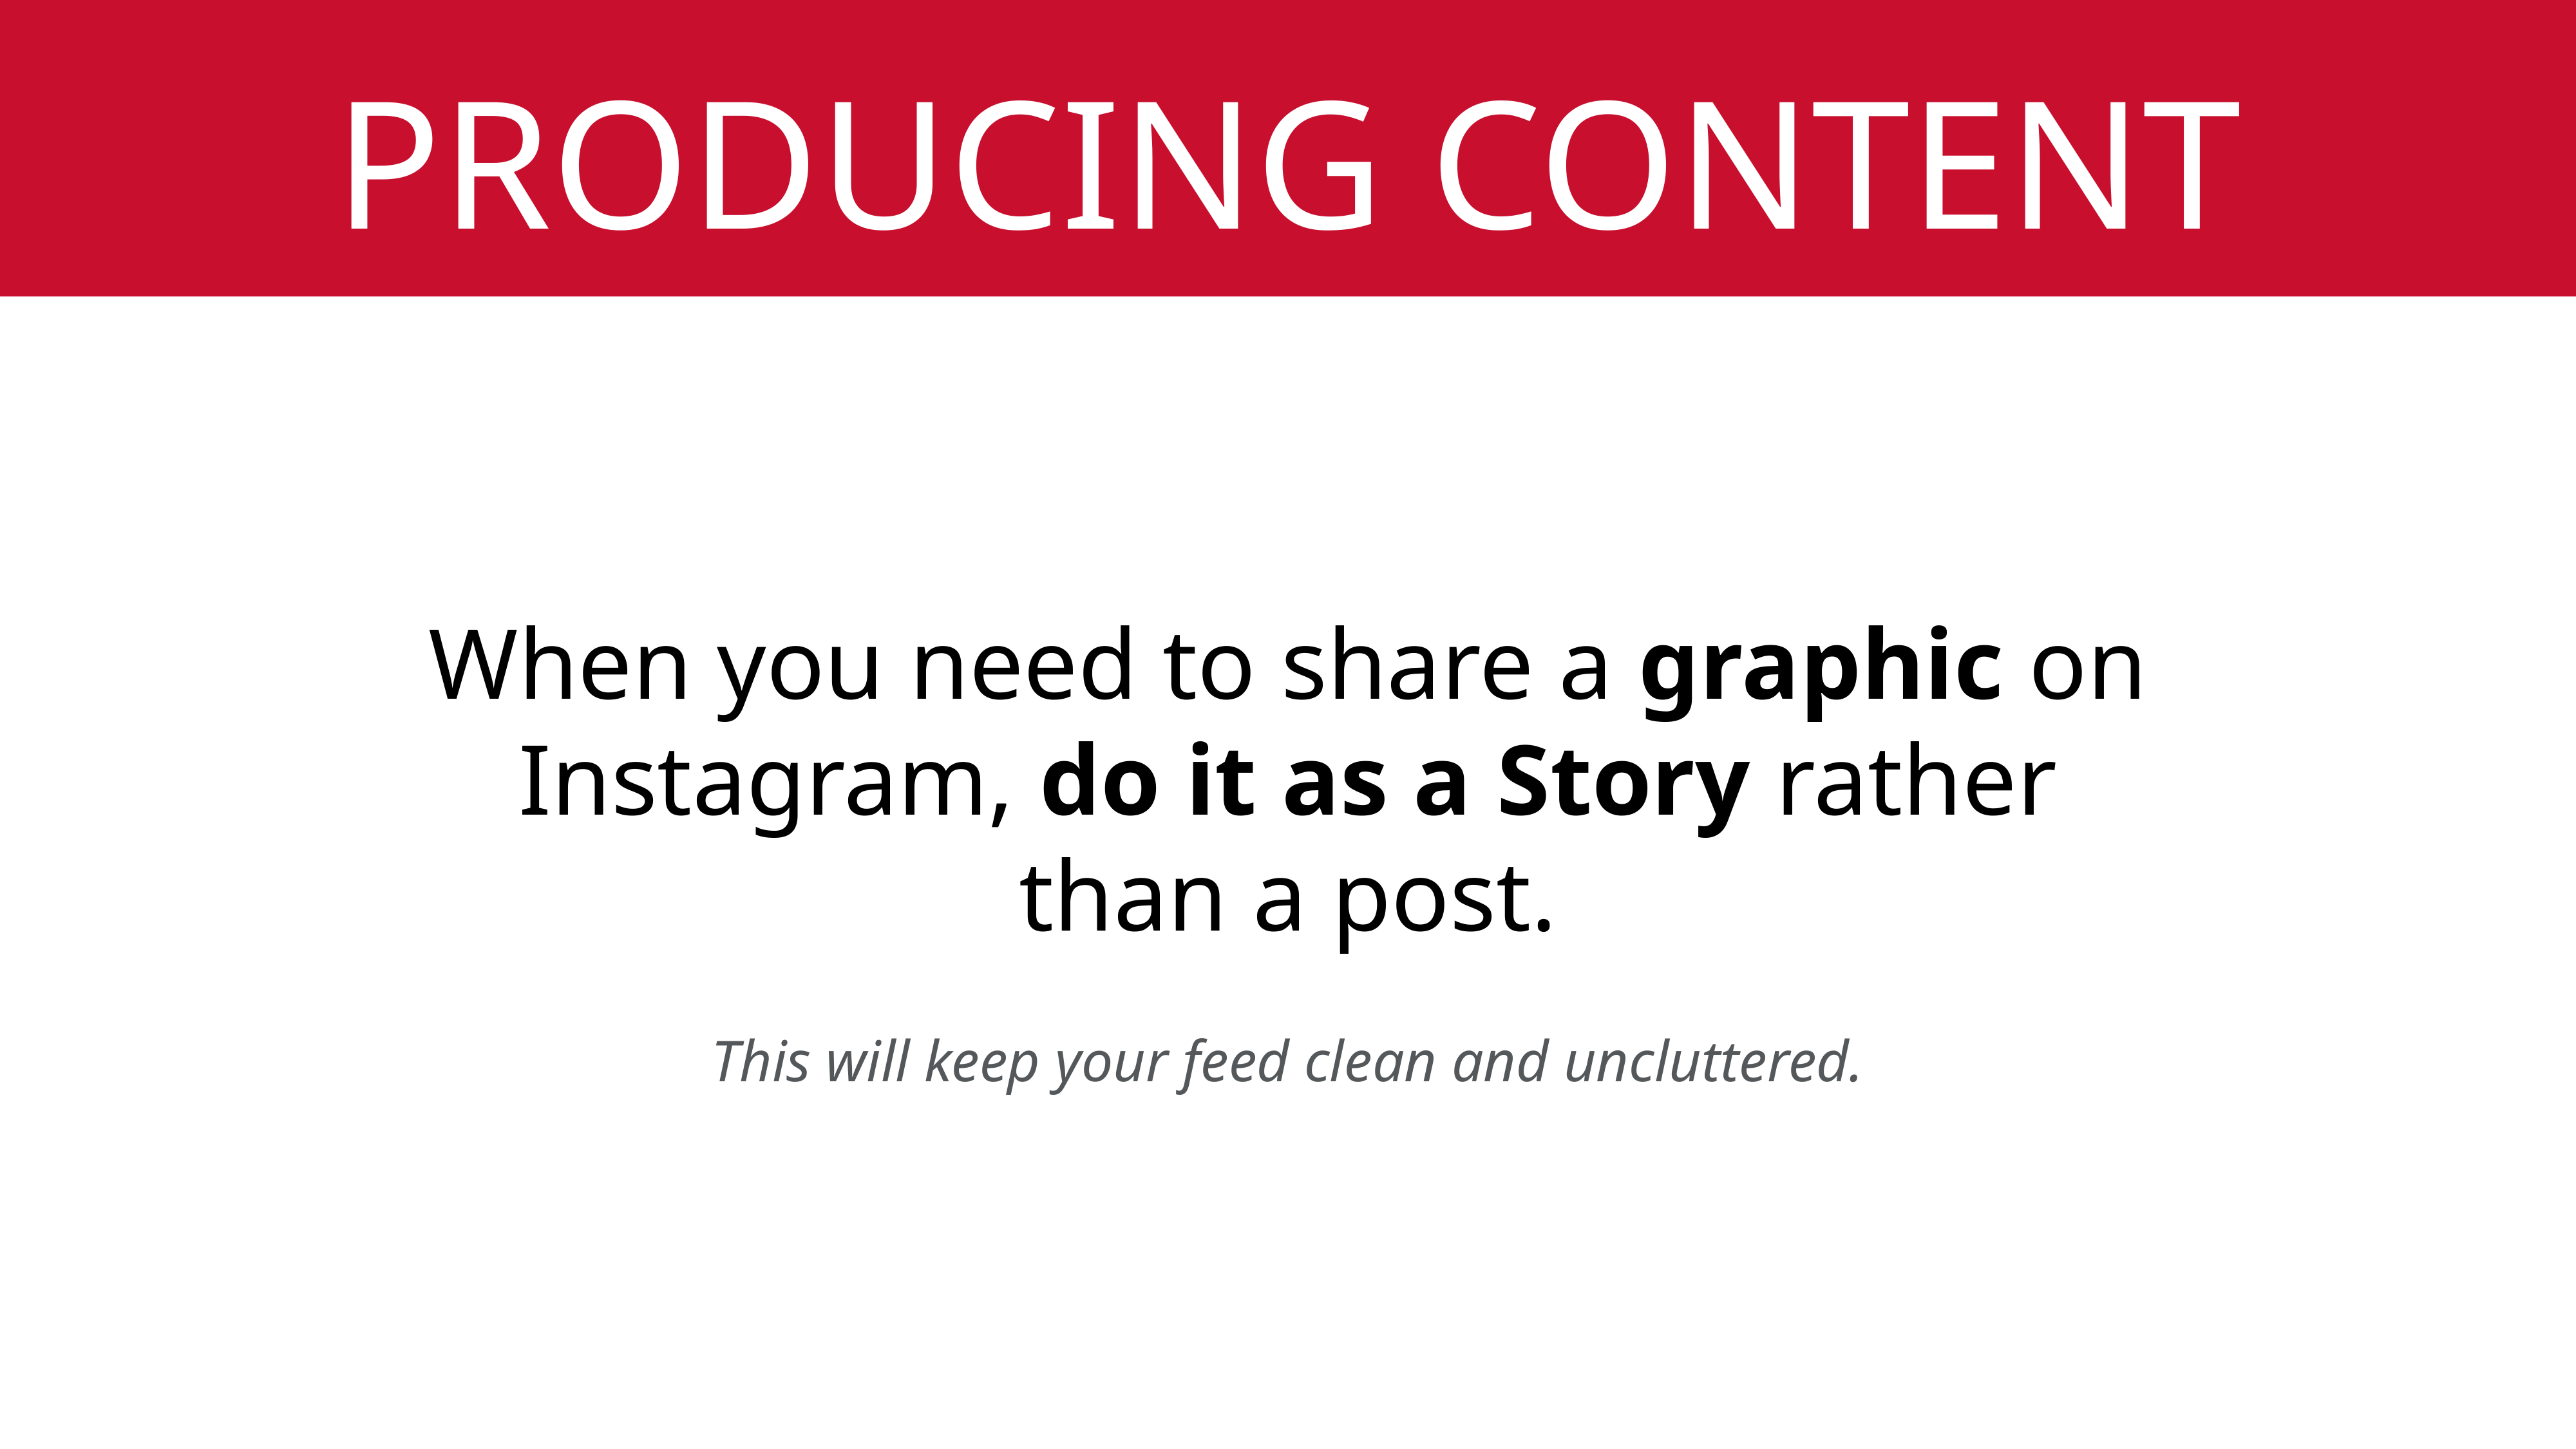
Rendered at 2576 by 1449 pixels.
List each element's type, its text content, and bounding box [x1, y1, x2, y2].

title Producing Content [178, 37, 2398, 279]
text_box When you need to share a graphic on Instagram, do it as a Story rather than a post. This will keep your feed clean and uncluttered. [404, 596, 2171, 1098]
